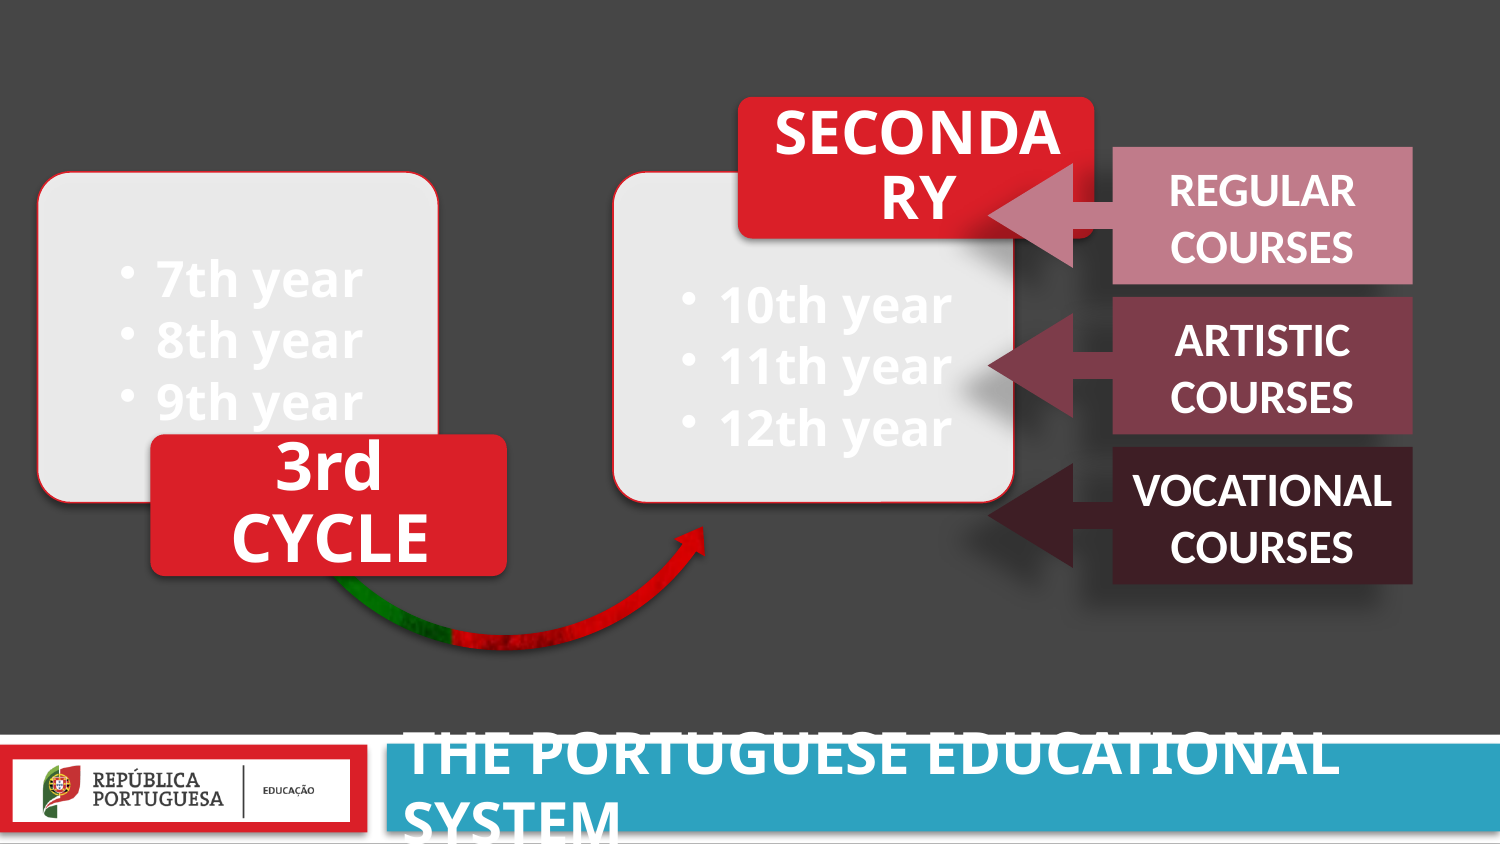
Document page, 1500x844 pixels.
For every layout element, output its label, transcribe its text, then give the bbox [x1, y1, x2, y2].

text_box [11, 758, 18, 823]
text_box [338, 758, 352, 823]
subtitle THE PORTUGUESE EDUCATIONAL SYSTEM [387, 744, 1457, 829]
picture [24, 738, 334, 844]
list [24, 0, 1476, 673]
